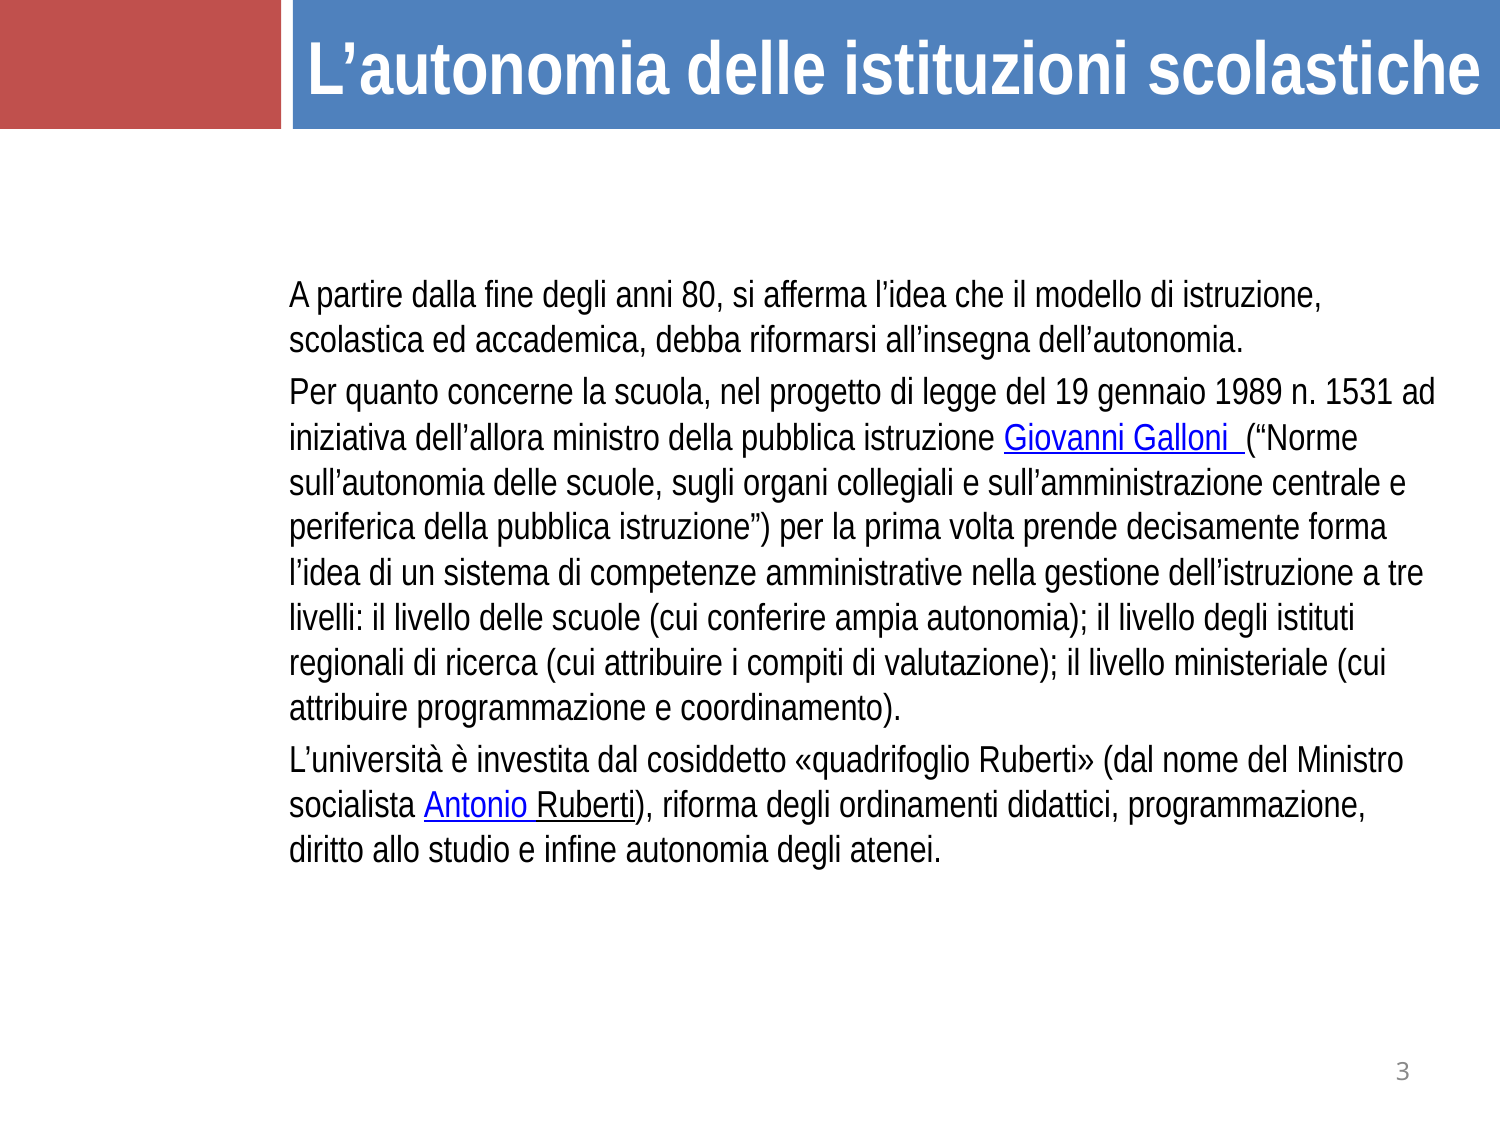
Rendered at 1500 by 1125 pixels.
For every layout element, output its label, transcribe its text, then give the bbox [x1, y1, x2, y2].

list A partire dalla fine degli anni 80, si afferma l’idea che il modello di istruzione, scolastica ed accademica, debba riformarsi all’insegna dell’autonomia. Per quanto concerne la scuola, nel progetto di legge del 19 gennaio 1989 n. 1531 ad iniziativa dell’allora ministro della pubblica istruzione Giovanni Galloni (“Norme sull’autonomia delle scuole, sugli organi collegiali e sull’amministrazione centrale e periferica della pubblica istruzione”) per la prima volta prende decisamente forma l’idea di un sistema di competenze amministrative nella gestione dell’istruzione a tre livelli: il livello delle scuole (cui conferire ampia autonomia); il livello degli istituti regionali di ricerca (cui attribuire i compiti di valutazione); il livello ministeriale (cui attribuire programmazione e coordinamento). L’università è investita dal cosiddetto «quadrifoglio Ruberti» (dal nome del Ministro socialista Antonio Ruberti), riforma degli ordinamenti didattici, programmazione, diritto allo studio e infine autonomia degli atenei. [274, 262, 1464, 1005]
text_box [0, 0, 283, 131]
text_box L’autonomia delle istituzioni scolastiche [291, 0, 1500, 131]
slide_number 3 [1074, 1042, 1425, 1103]
